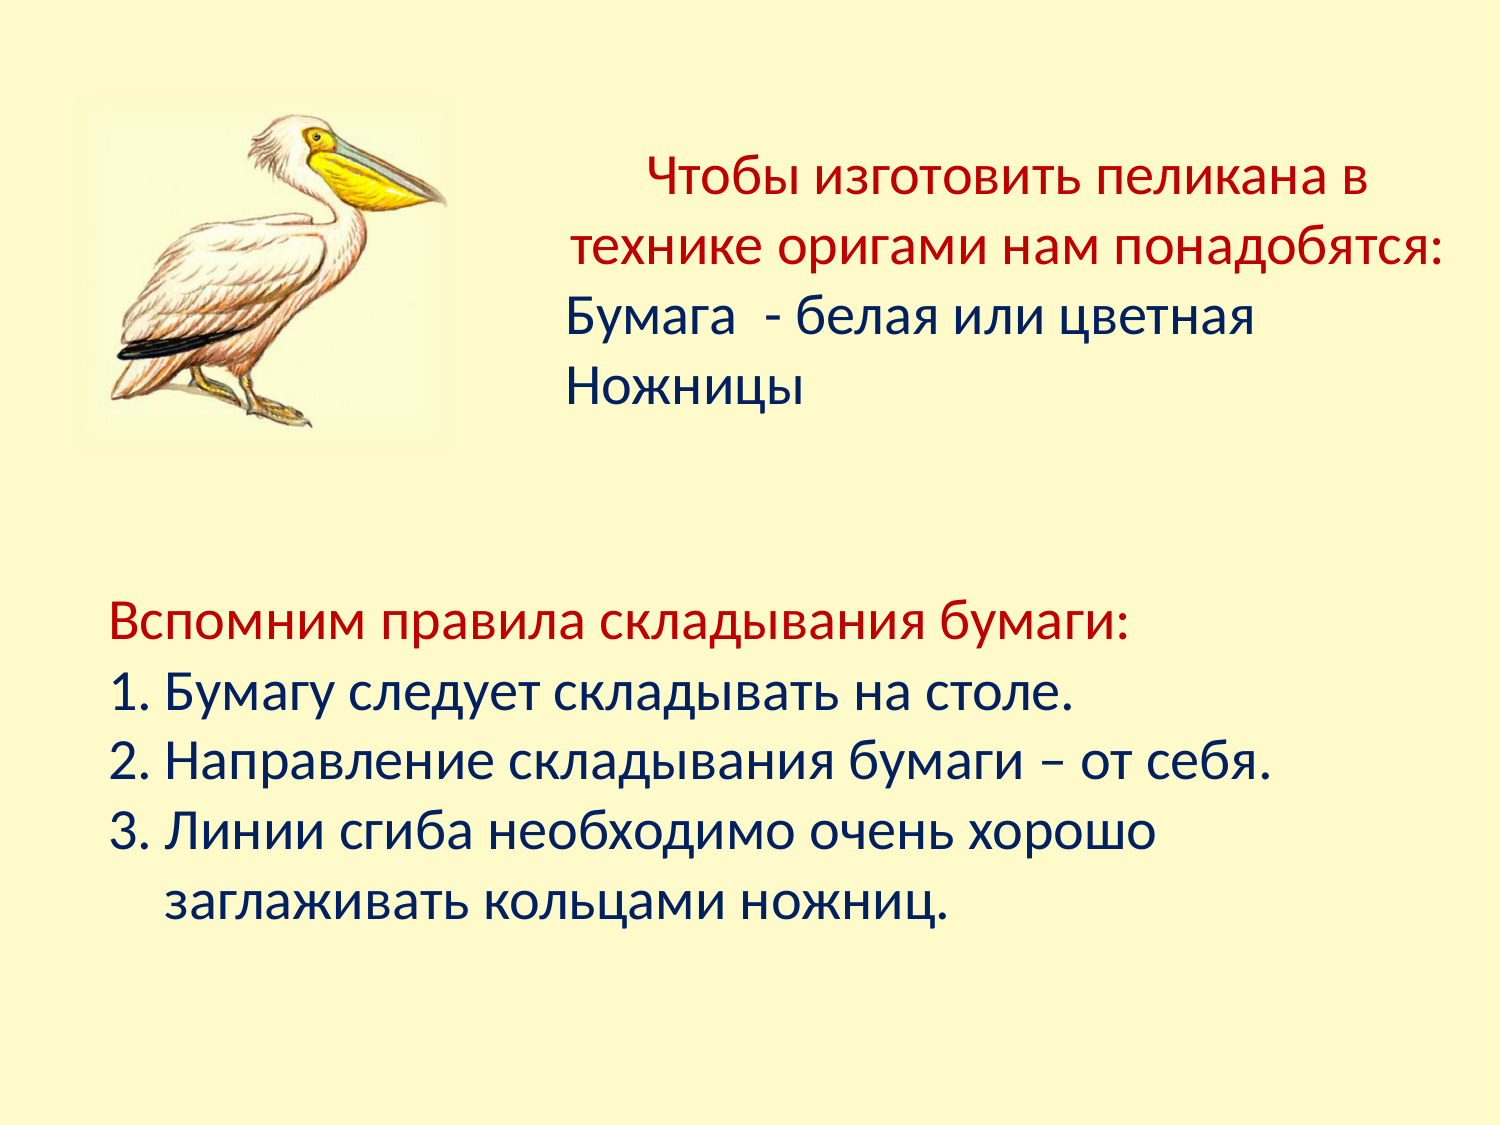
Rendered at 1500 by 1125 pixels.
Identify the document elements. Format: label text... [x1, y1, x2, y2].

text_box Вспомним правила складывания бумаги: Бумагу следует складывать на столе. Направление складывания бумаги – от себя. Линии сгиба необходимо очень хорошо заглаживать кольцами ножниц. [93, 574, 1313, 984]
picture [70, 93, 458, 452]
text_box Чтобы изготовить пеликана в технике оригами нам понадобятся: Бумага - белая или цветная Ножницы [550, 128, 1465, 484]
